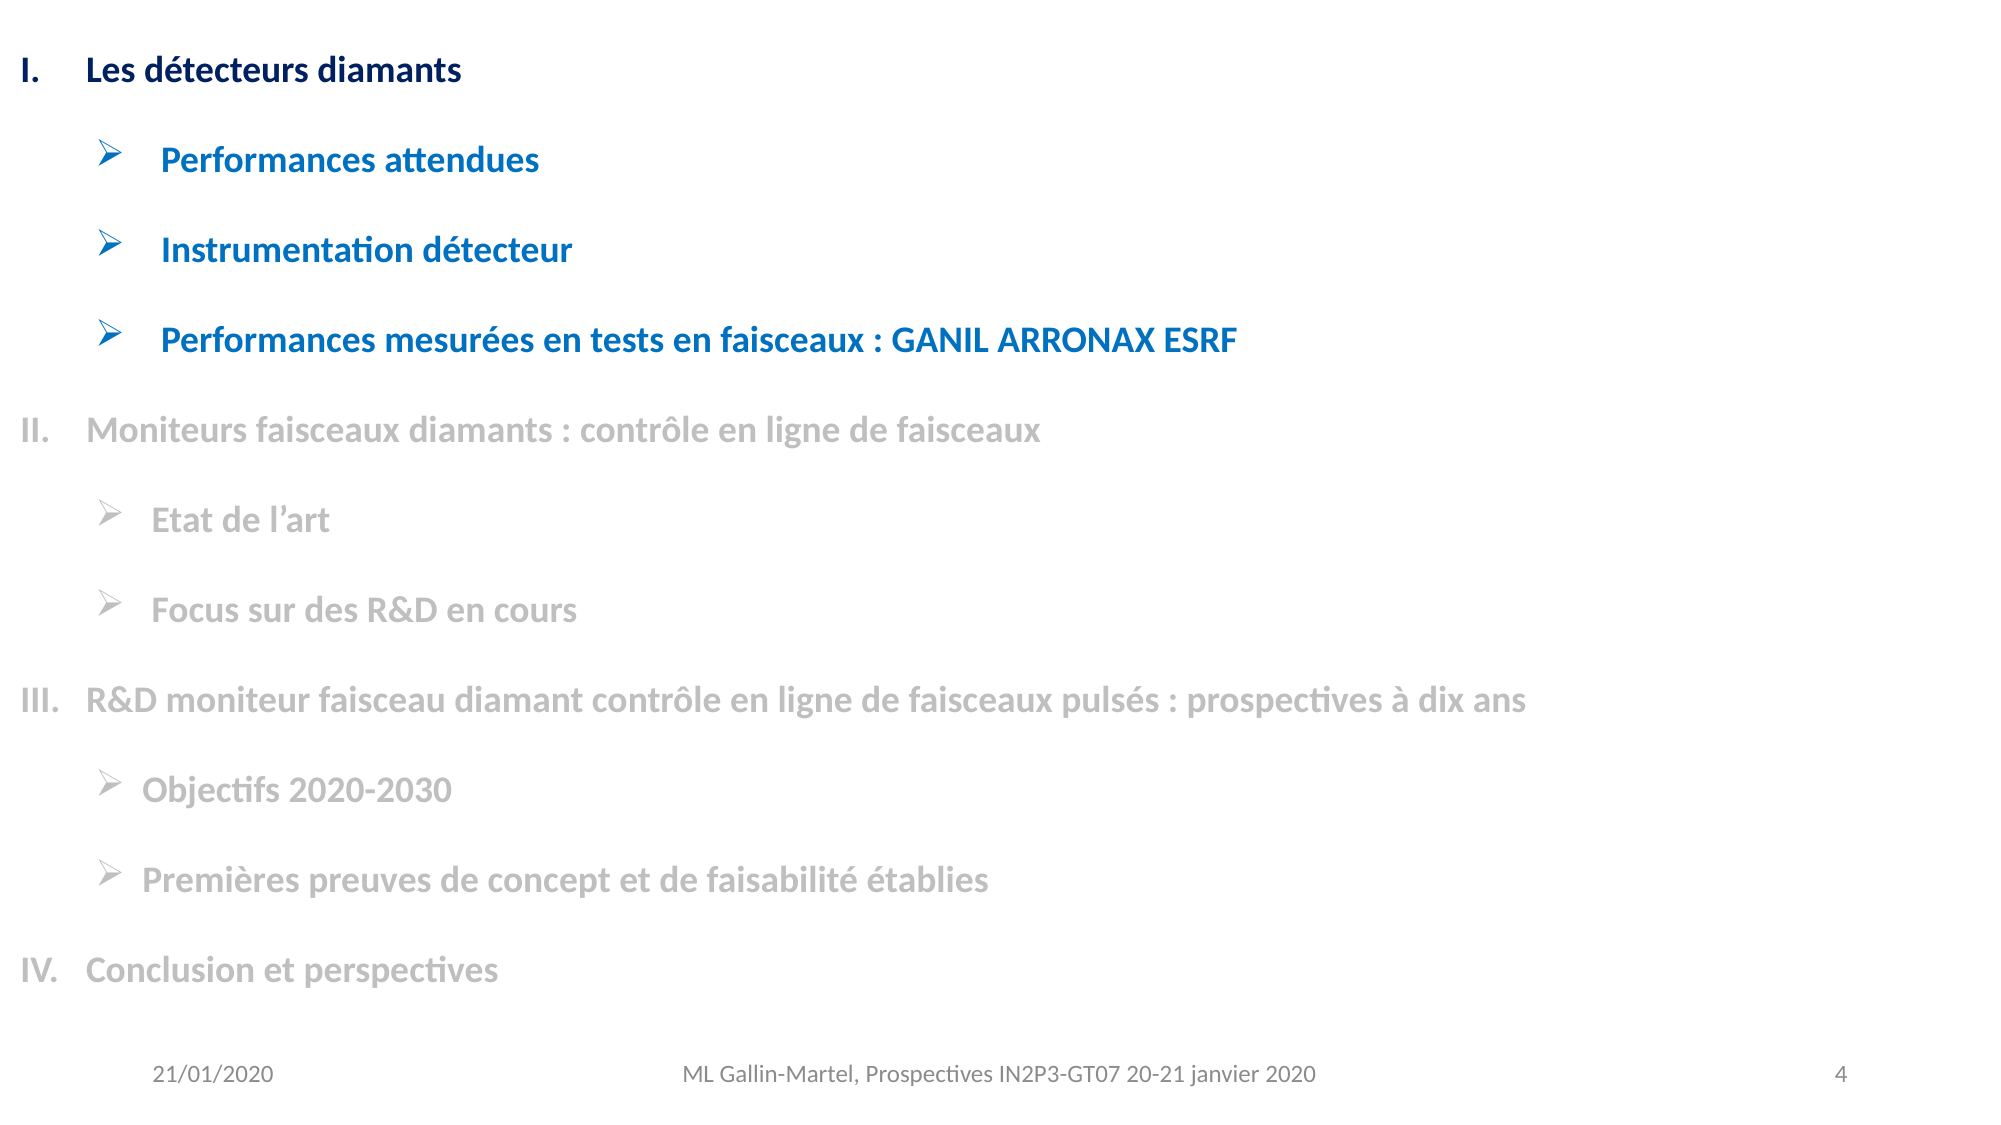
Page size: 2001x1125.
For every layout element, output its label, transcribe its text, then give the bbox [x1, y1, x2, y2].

footer ML Gallin-Martel, Prospectives IN2P3-GT07 20-21 janvier 2020 [662, 1042, 1338, 1103]
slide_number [137, 1042, 588, 1103]
slide_number 4 [1412, 1042, 1863, 1103]
text_box Les détecteurs diamants Performances attendues Instrumentation détecteur Performances mesurées en tests en faisceaux : GANIL ARRONAX ESRF Moniteurs faisceaux diamants : contrôle en ligne de faisceaux Etat de l’art Focus sur des R&D en cours R&D moniteur faisceau diamant contrôle en ligne de faisceaux pulsés : prospectives à dix ans Objectifs 2020-2030 Premières preuves de concept et de faisabilité établies Conclusion et perspectives [5, 29, 1544, 998]
